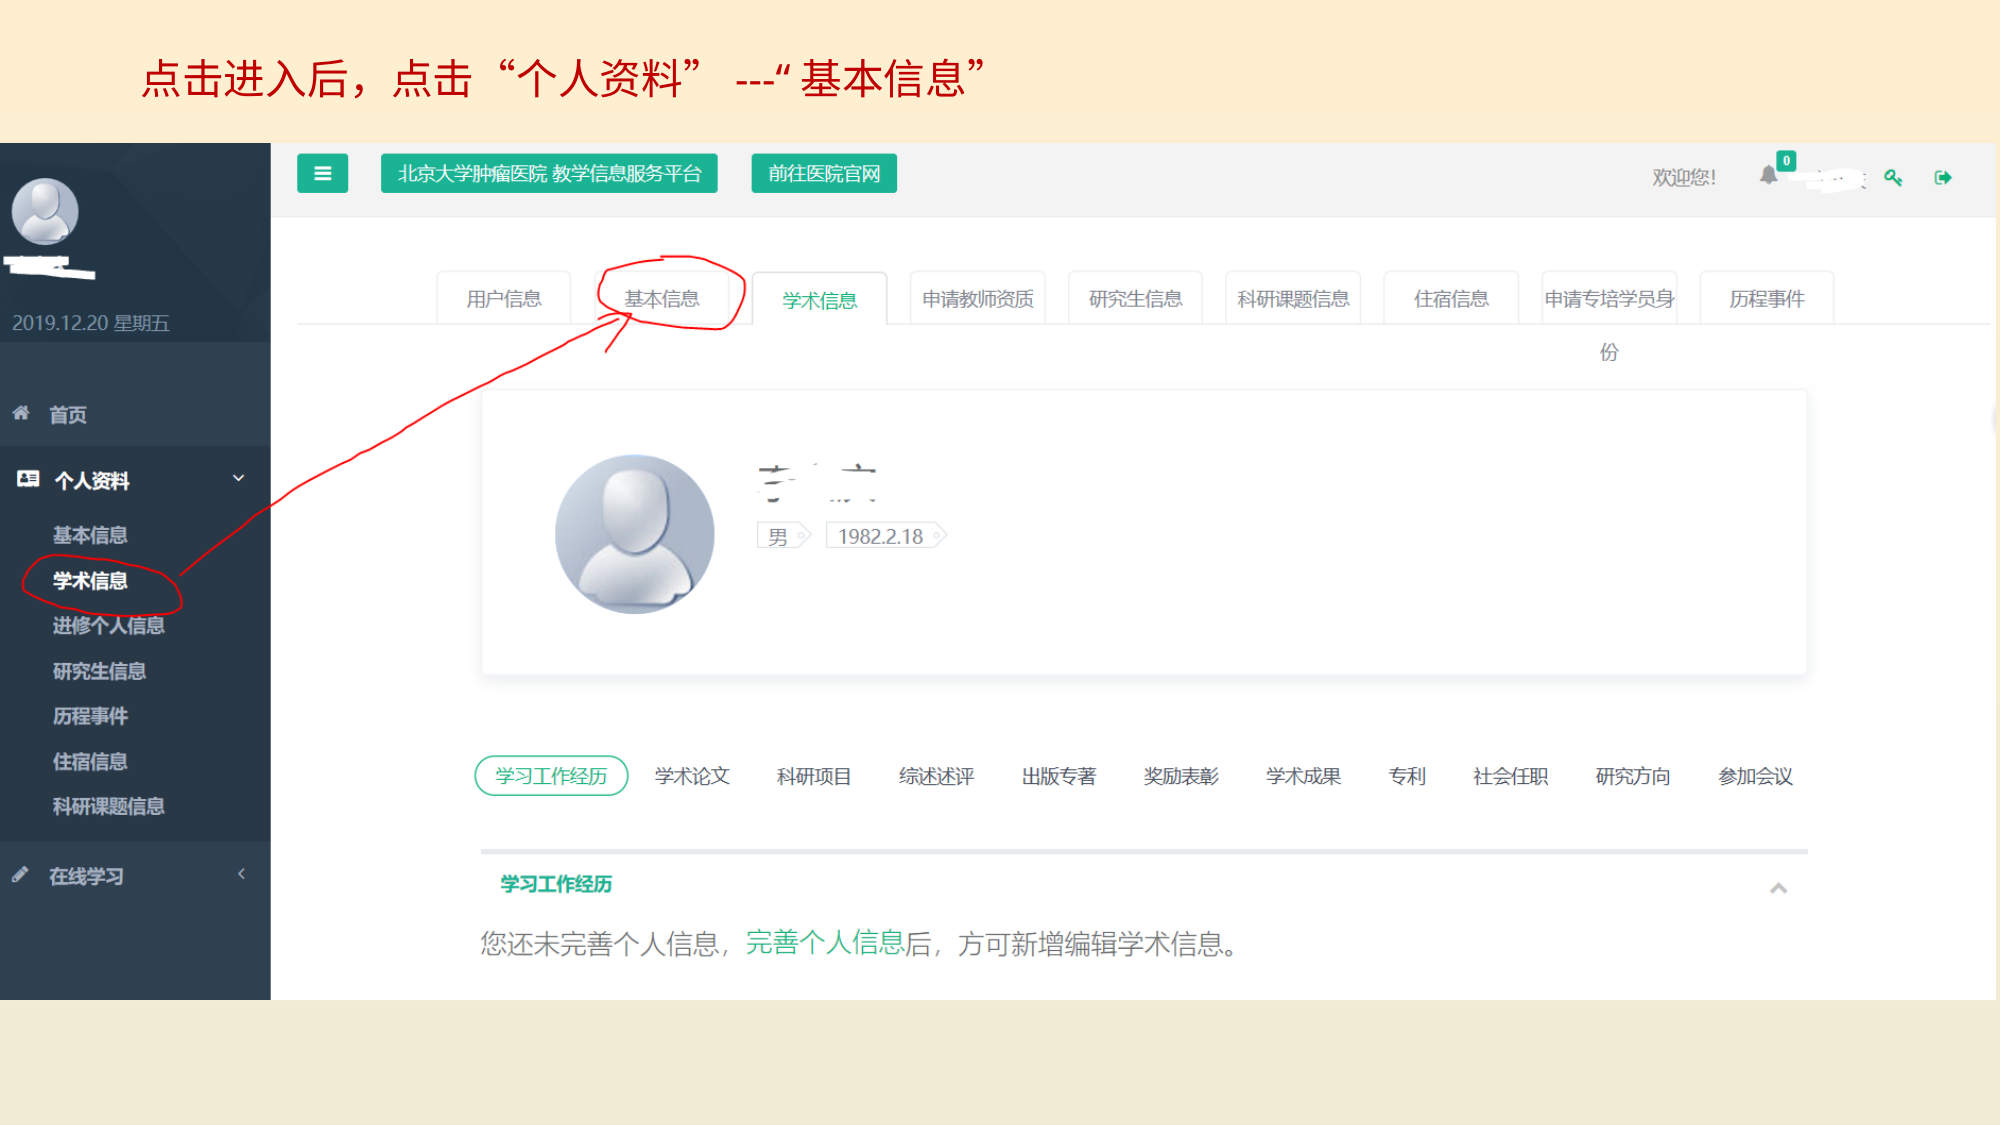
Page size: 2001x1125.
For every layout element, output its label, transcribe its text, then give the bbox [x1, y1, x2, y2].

text_box 点击进入后，点击“个人资料”---“基本信息” [125, 45, 1272, 111]
picture [0, 143, 1996, 1000]
